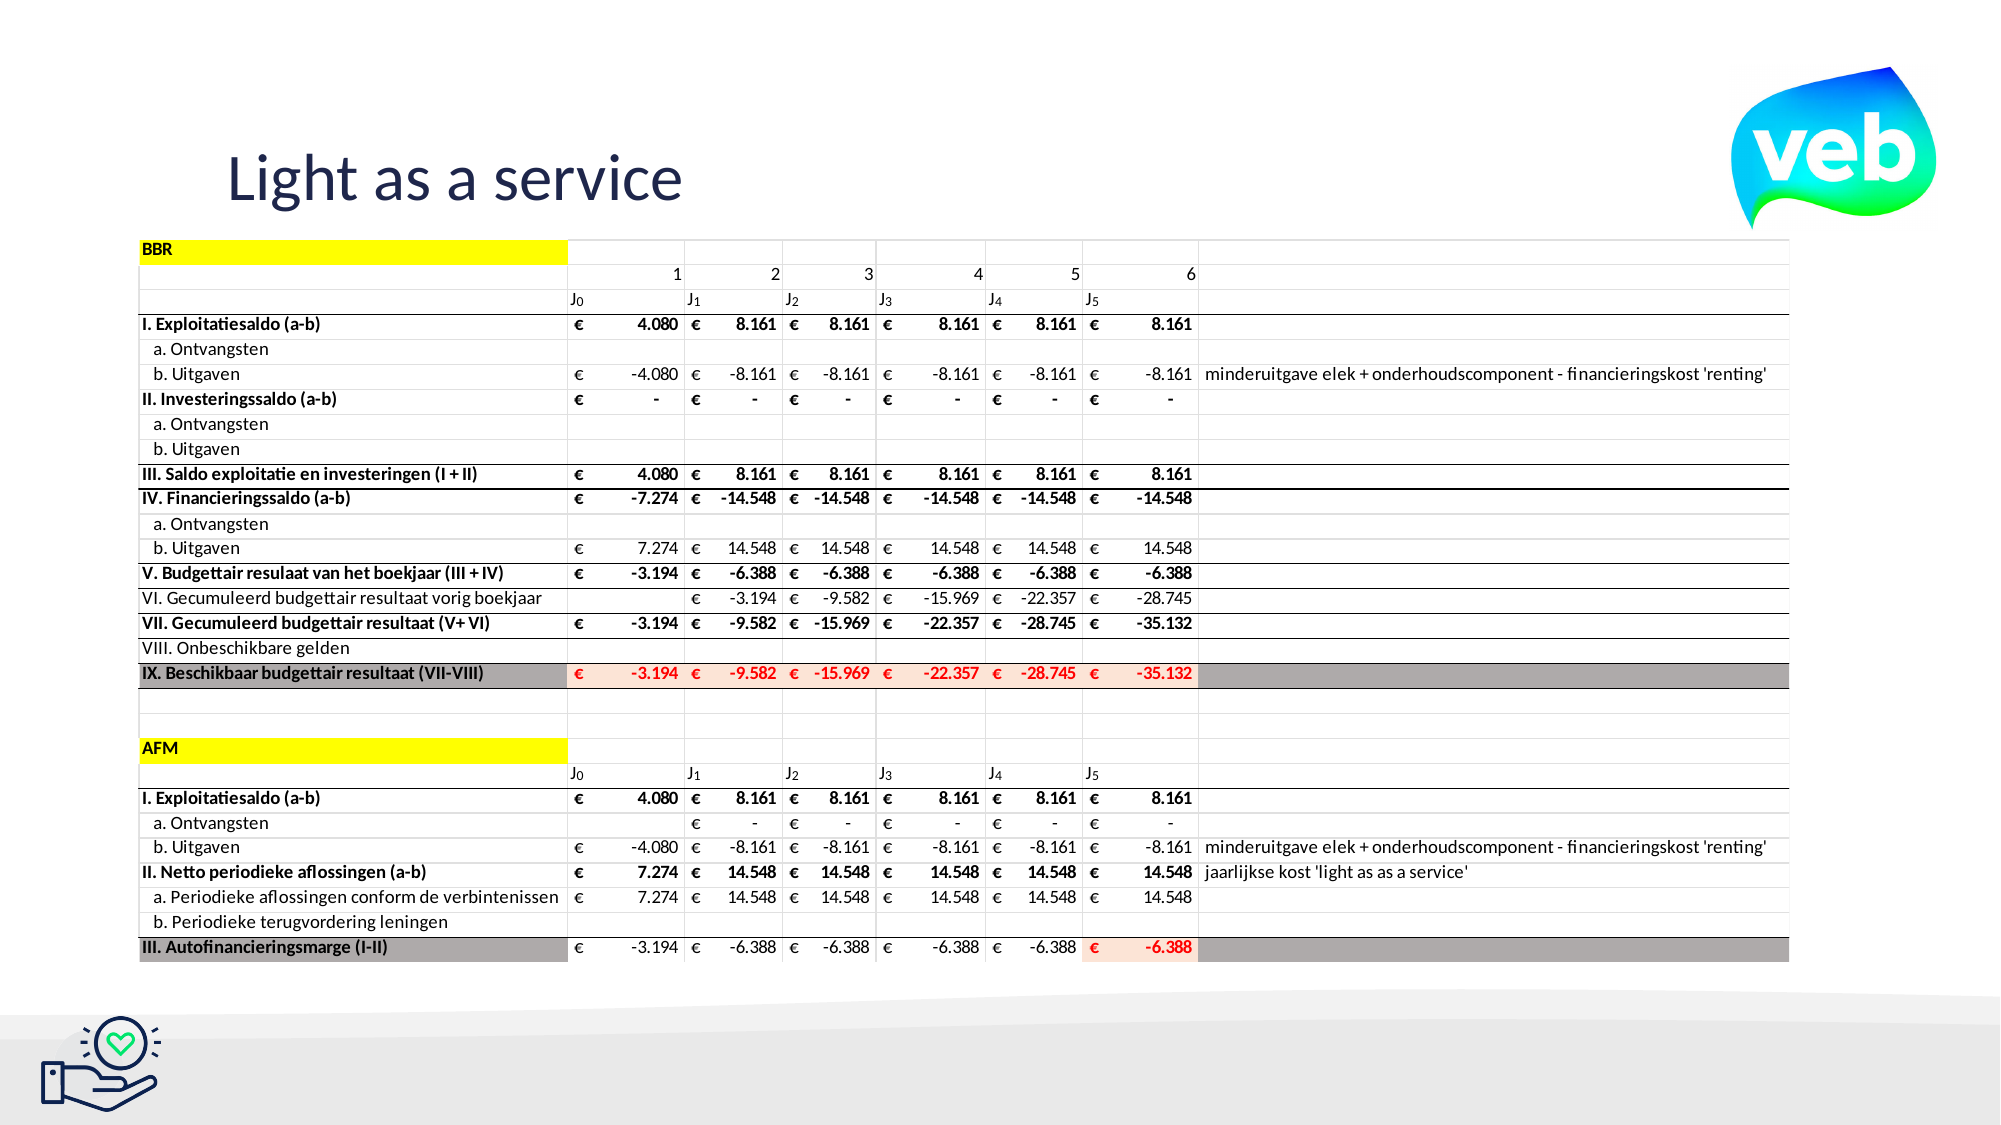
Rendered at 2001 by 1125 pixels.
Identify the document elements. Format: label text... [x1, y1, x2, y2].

picture [41, 1016, 161, 1112]
list Light as a service [212, 135, 1741, 203]
picture [138, 239, 1791, 964]
picture [1729, 64, 1938, 231]
